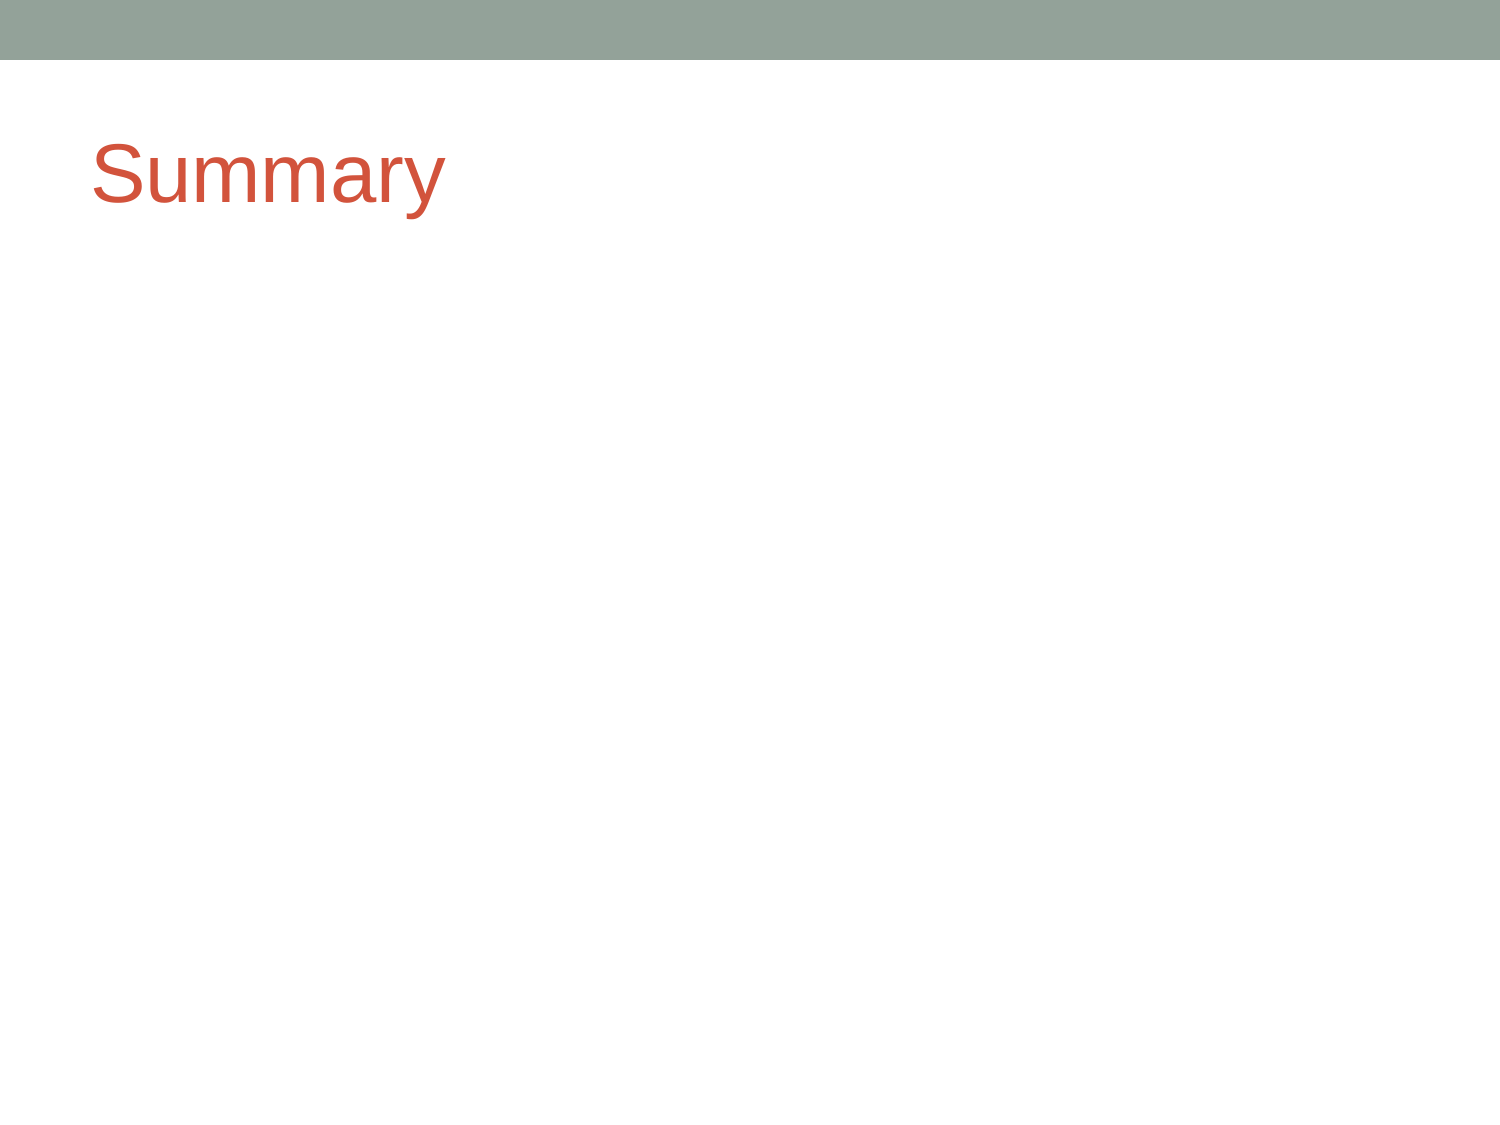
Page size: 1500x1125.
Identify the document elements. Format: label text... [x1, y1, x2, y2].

title Summary [75, 87, 1425, 250]
